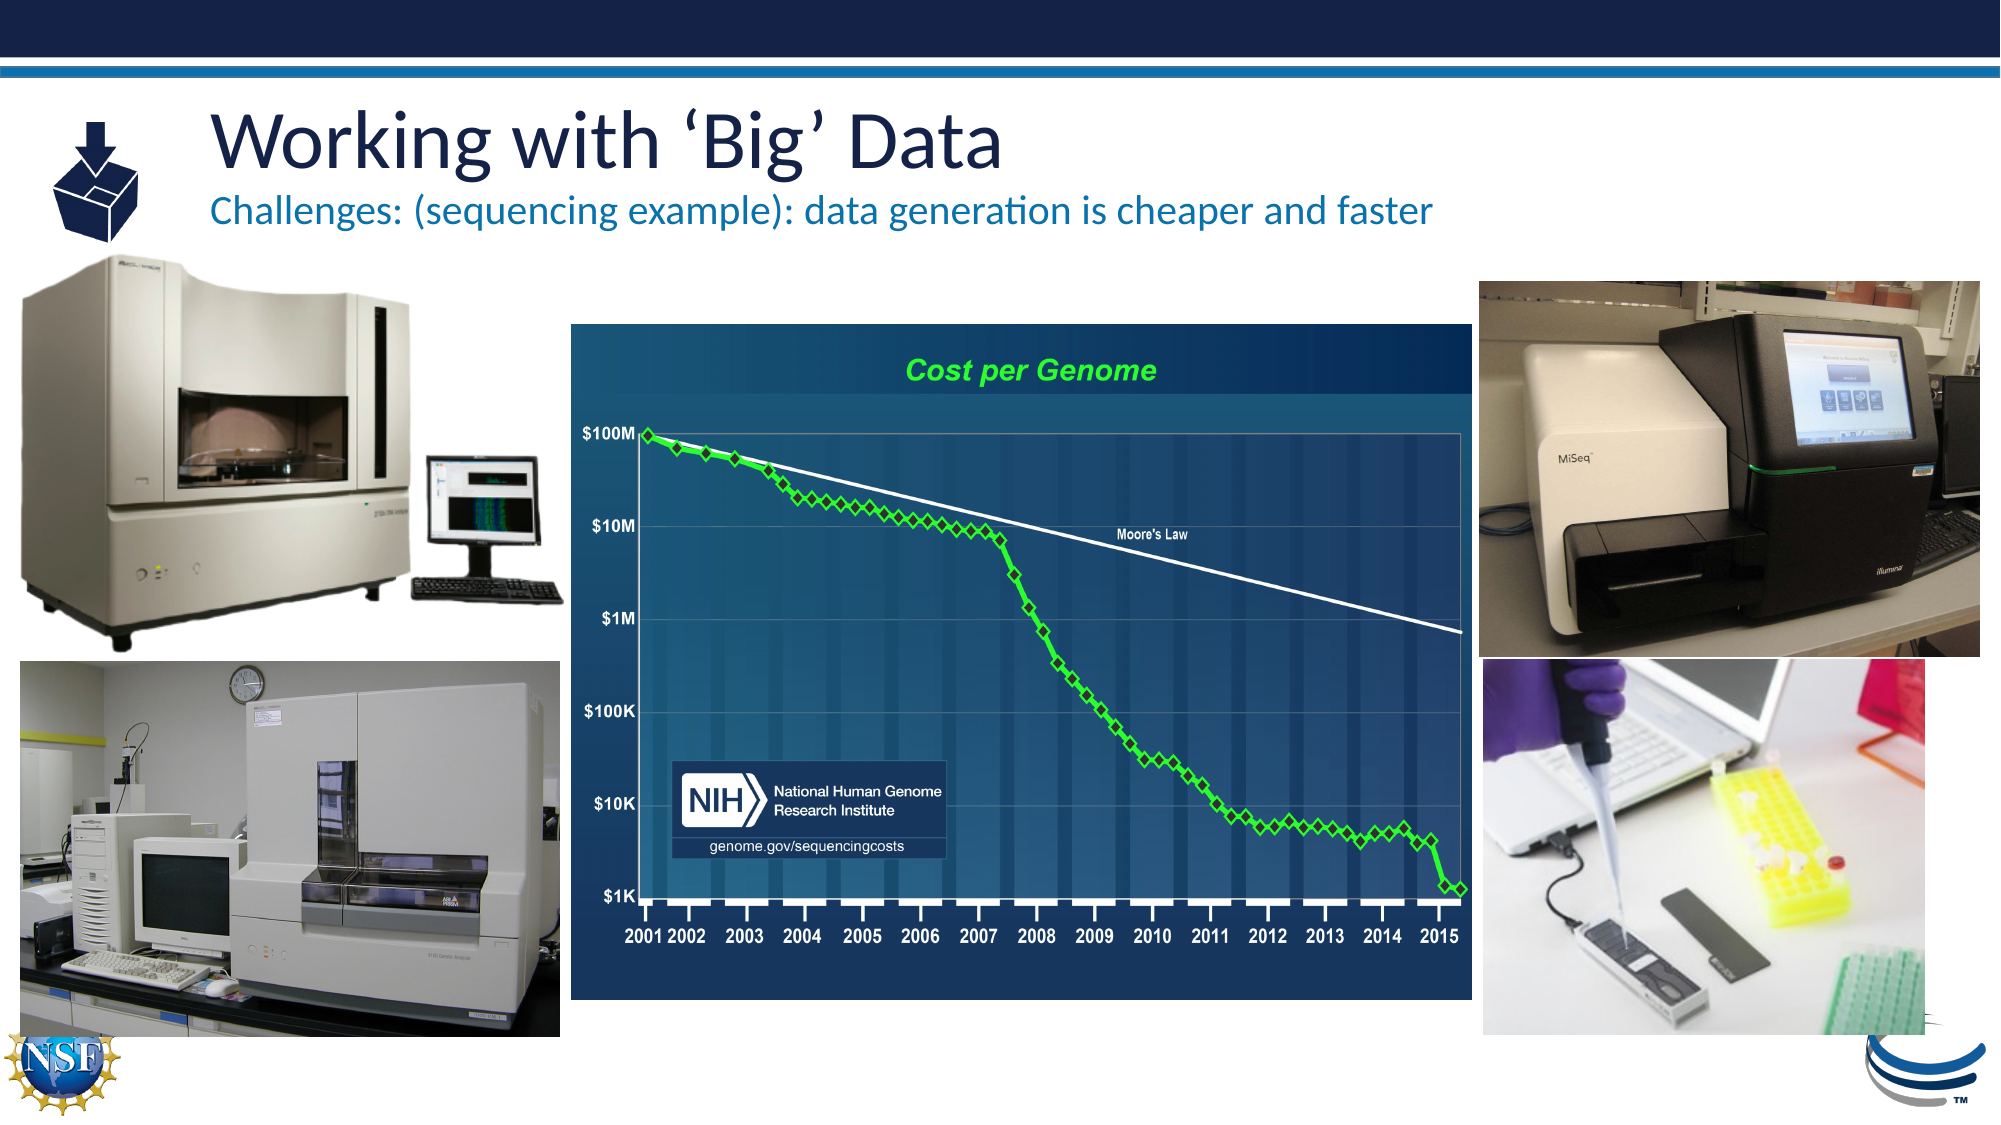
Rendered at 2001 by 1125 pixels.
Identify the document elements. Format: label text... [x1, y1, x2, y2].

picture [1479, 281, 1980, 657]
picture [0, 122, 1472, 1117]
list Challenges: (sequencing example): data generation is cheaper and faster [195, 180, 1957, 259]
title Working with ‘Big’ Data [195, 90, 1970, 194]
picture [1483, 659, 2001, 1125]
